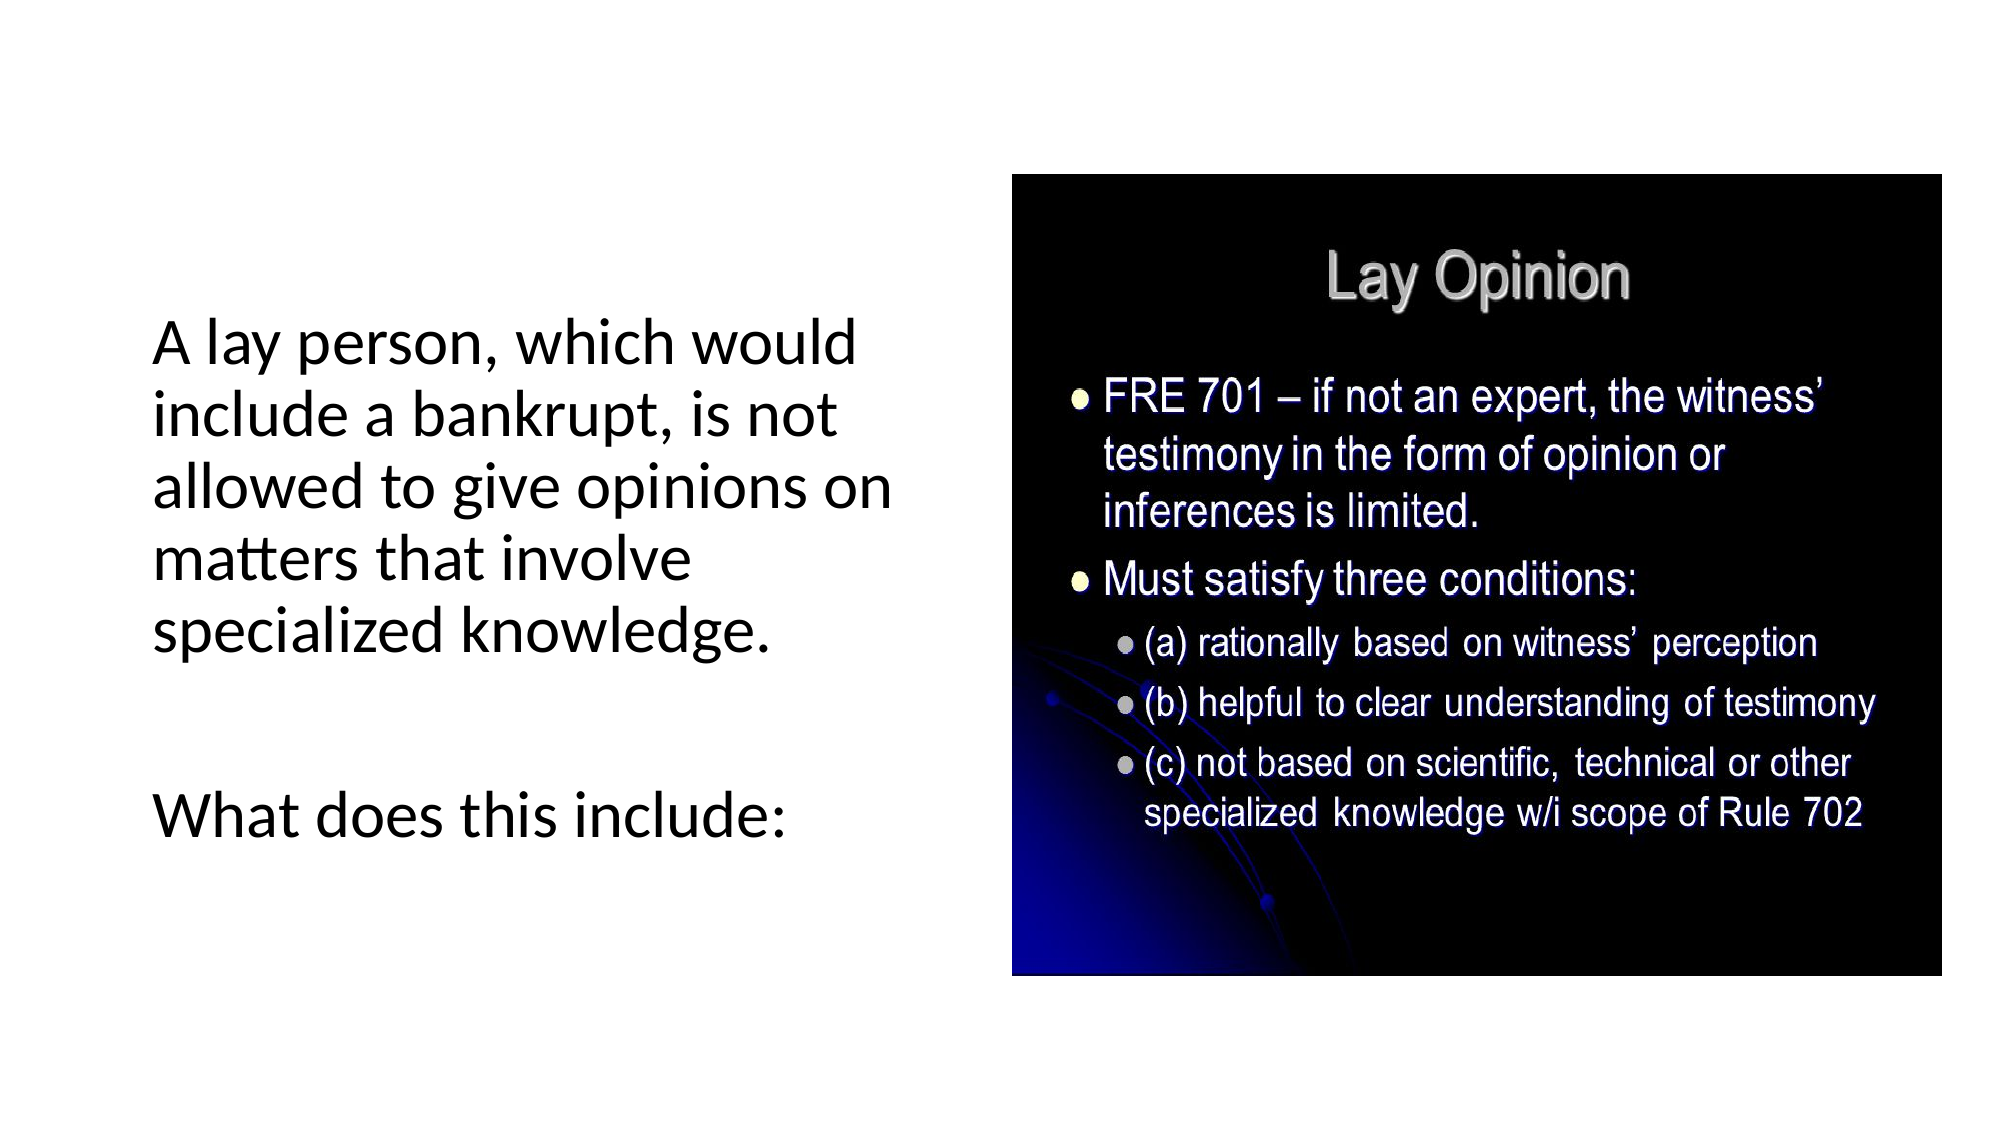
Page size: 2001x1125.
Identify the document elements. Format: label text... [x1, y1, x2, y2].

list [1012, 174, 1942, 976]
list A lay person, which would include a bankrupt, is not allowed to give opinions on matters that involve specialized knowledge. What does this include: [137, 299, 988, 1014]
